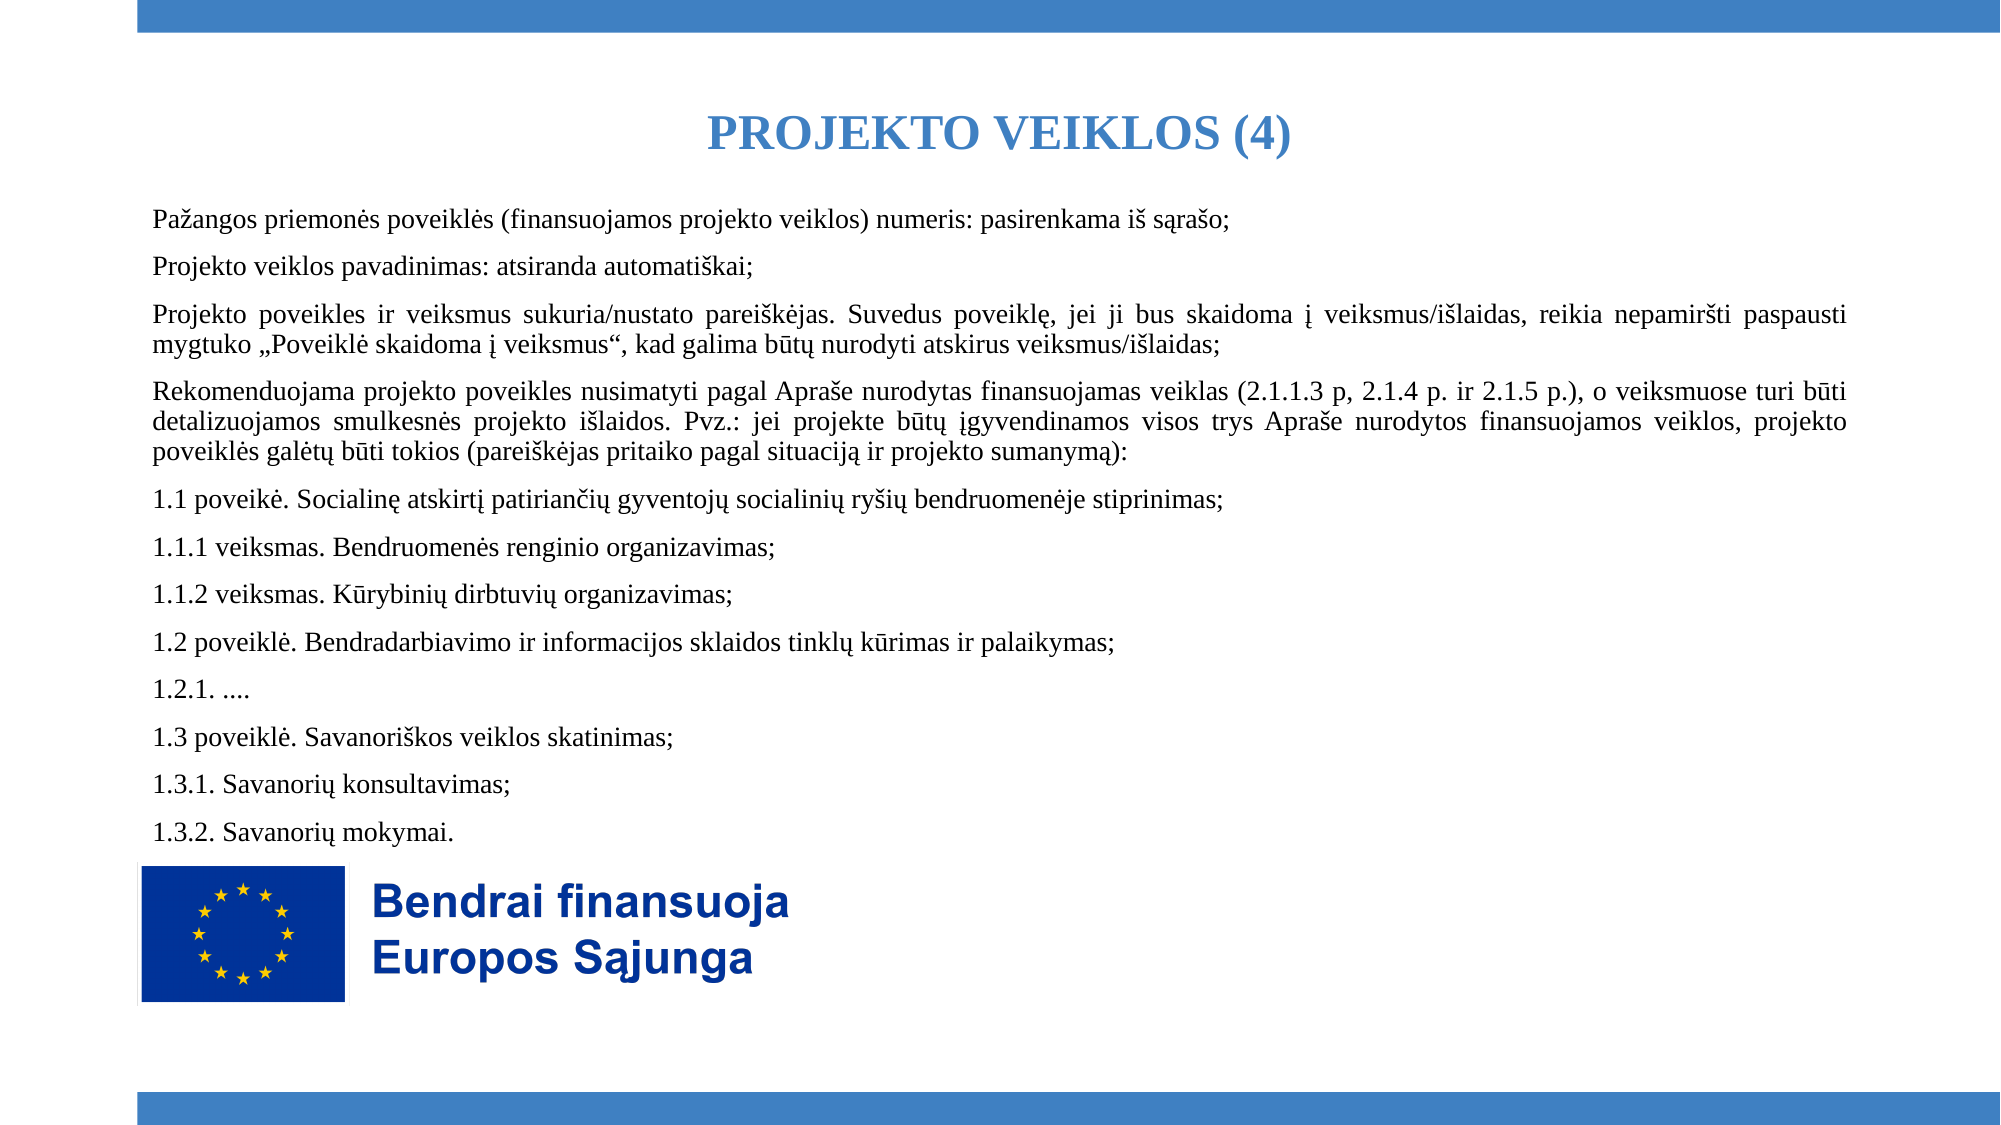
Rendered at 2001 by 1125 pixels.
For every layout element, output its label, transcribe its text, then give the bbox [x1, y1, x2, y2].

title PROJEKTO VEIKLOS (4) [137, 96, 1863, 168]
subtitle Pažangos priemonės poveiklės (finansuojamos projekto veiklos) numeris: pasirenkama iš sąrašo; Projekto veiklos pavadinimas: atsiranda automatiškai; Projekto poveikles ir veiksmus sukuria/nustato pareiškėjas. Suvedus poveiklę, jei ji bus skaidoma į veiksmus/išlaidas, reikia nepamiršti paspausti mygtuko „Poveiklė skaidoma į veiksmus“, kad galima būtų nurodyti atskirus veiksmus/išlaidas; Rekomenduojama projekto poveikles nusimatyti pagal Apraše nurodytas finansuojamas veiklas (2.1.1.3 p, 2.1.4 p. ir 2.1.5 p.), o veiksmuose turi būti detalizuojamos smulkesnės projekto išlaidos. Pvz.: jei projekte būtų įgyvendinamos visos trys Apraše nurodytos finansuojamos veiklos, projekto poveiklės galėtų būti tokios (pareiškėjas pritaiko pagal situaciją ir projekto sumanymą): 1.1 poveikė. Socialinę atskirtį patiriančių gyventojų socialinių ryšių bendruomenėje stiprinimas; 1.1.1 veiksmas. Bendruomenės renginio organizavimas; 1.1.2 veiksmas. Kūrybinių dirbtuvių organizavimas; 1.2 poveiklė. Bendradarbiavimo ir informacijos sklaidos tinklų kūrimas ir palaikymas; 1.2.1. .... 1.3 poveiklė. Savanoriškos veiklos skatinimas; 1.3.1. Savanorių konsultavimas; 1.3.2. Savanorių mokymai. [137, 196, 1863, 863]
picture [137, 863, 789, 1006]
